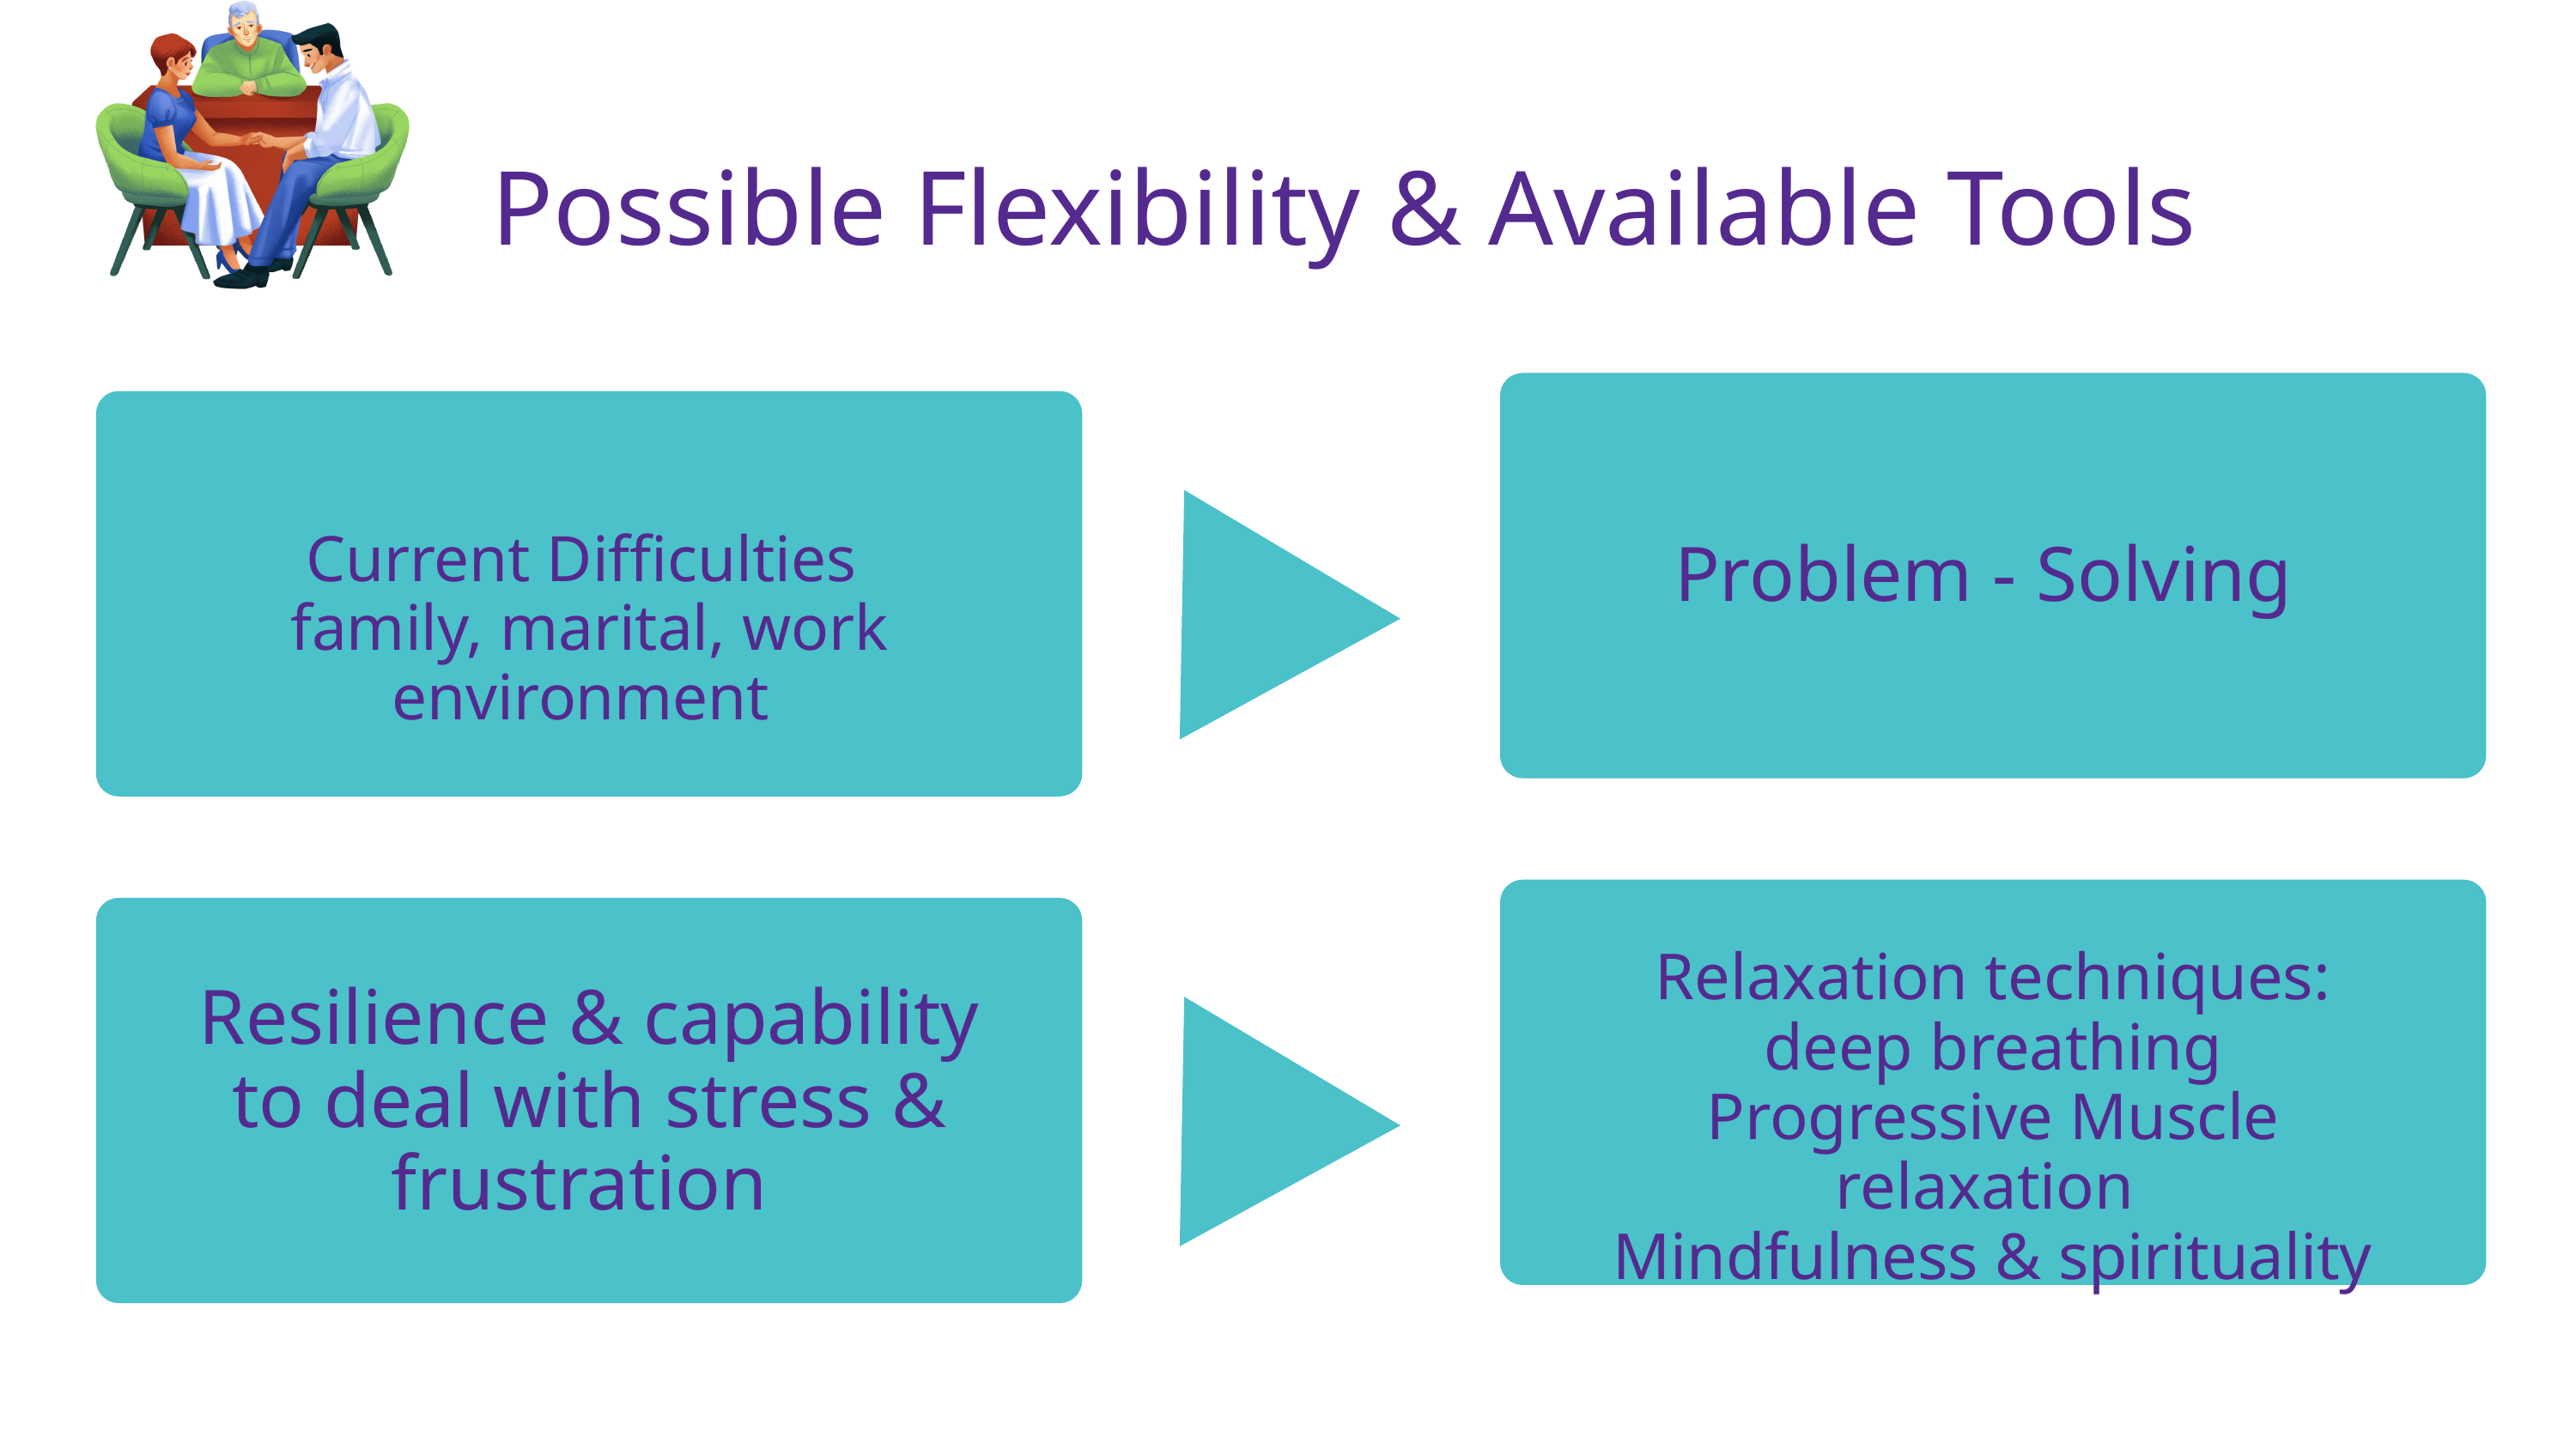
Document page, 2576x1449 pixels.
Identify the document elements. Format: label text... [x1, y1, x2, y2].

picture [95, 0, 410, 290]
text_box Possible Flexibility & Available Tools [413, 153, 2307, 266]
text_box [95, 879, 2487, 1304]
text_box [95, 373, 2487, 797]
